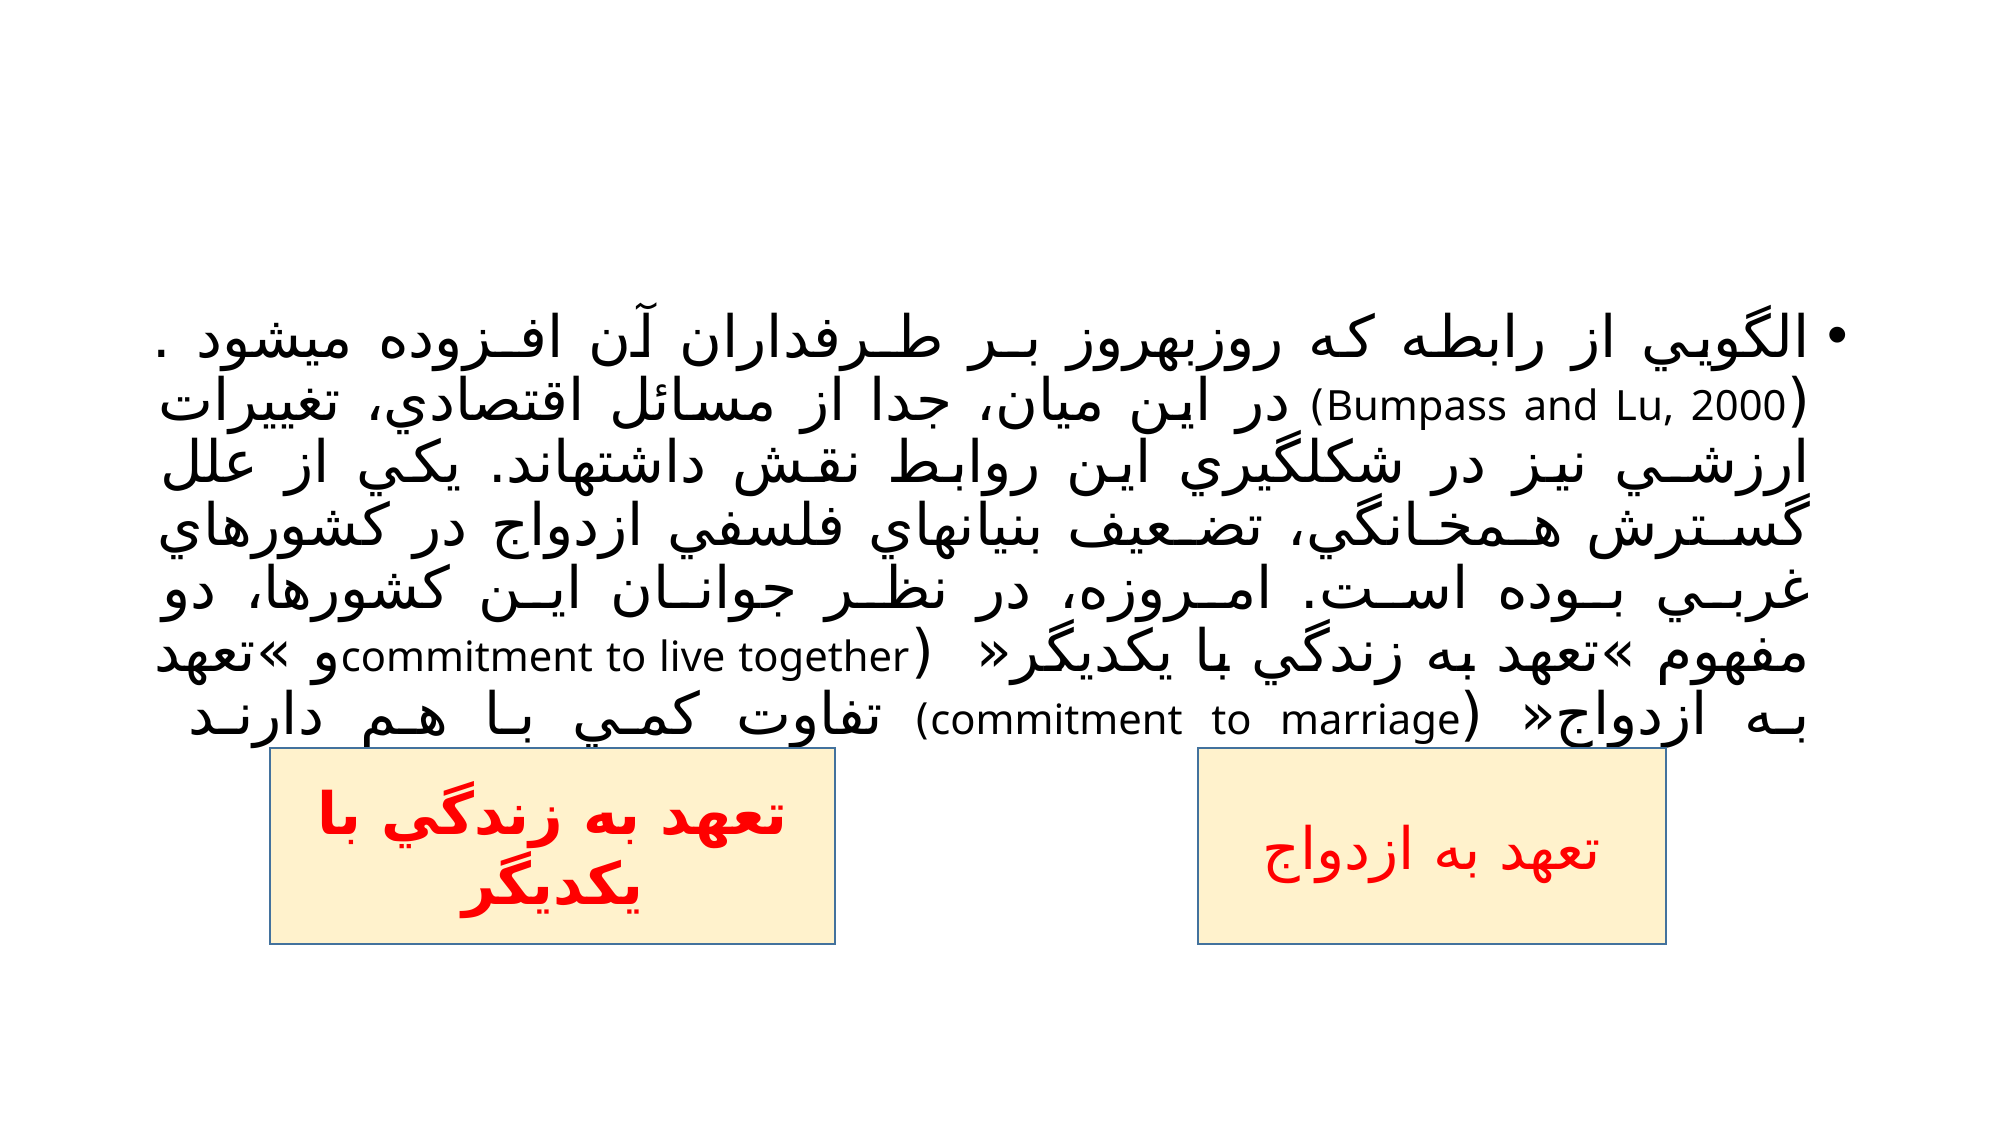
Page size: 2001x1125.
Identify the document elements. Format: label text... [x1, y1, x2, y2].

text_box تعهد به ازدواج [1197, 747, 1667, 945]
text_box تعهد به زندگي با يكديگر [269, 747, 836, 945]
list الگويي از رابطه كه روزبهروز بـر طـرفداران آن افـزوده ميشود .(Bumpass and Lu, 2000) در اين ميان، جدا از مسائل اقتصادي، تغييرات ارزشـي نيز در شكلگيري اين روابط نقش داشتهاند. يكي از علل گسـترش هـمخـانگي، تضـعيف بنيانهاي فلسفي ازدواج در كشورهاي غربـي بـوده اسـت. امـروزه، در نظـر جوانـان ايـن كشورها، دو مفهوم »تعهد به زندگي با يكديگر« (commitment to live togetherو »تعهد به ازدواج« (commitment to marriage) تفاوت كمي با هم دارند [137, 299, 1863, 1014]
